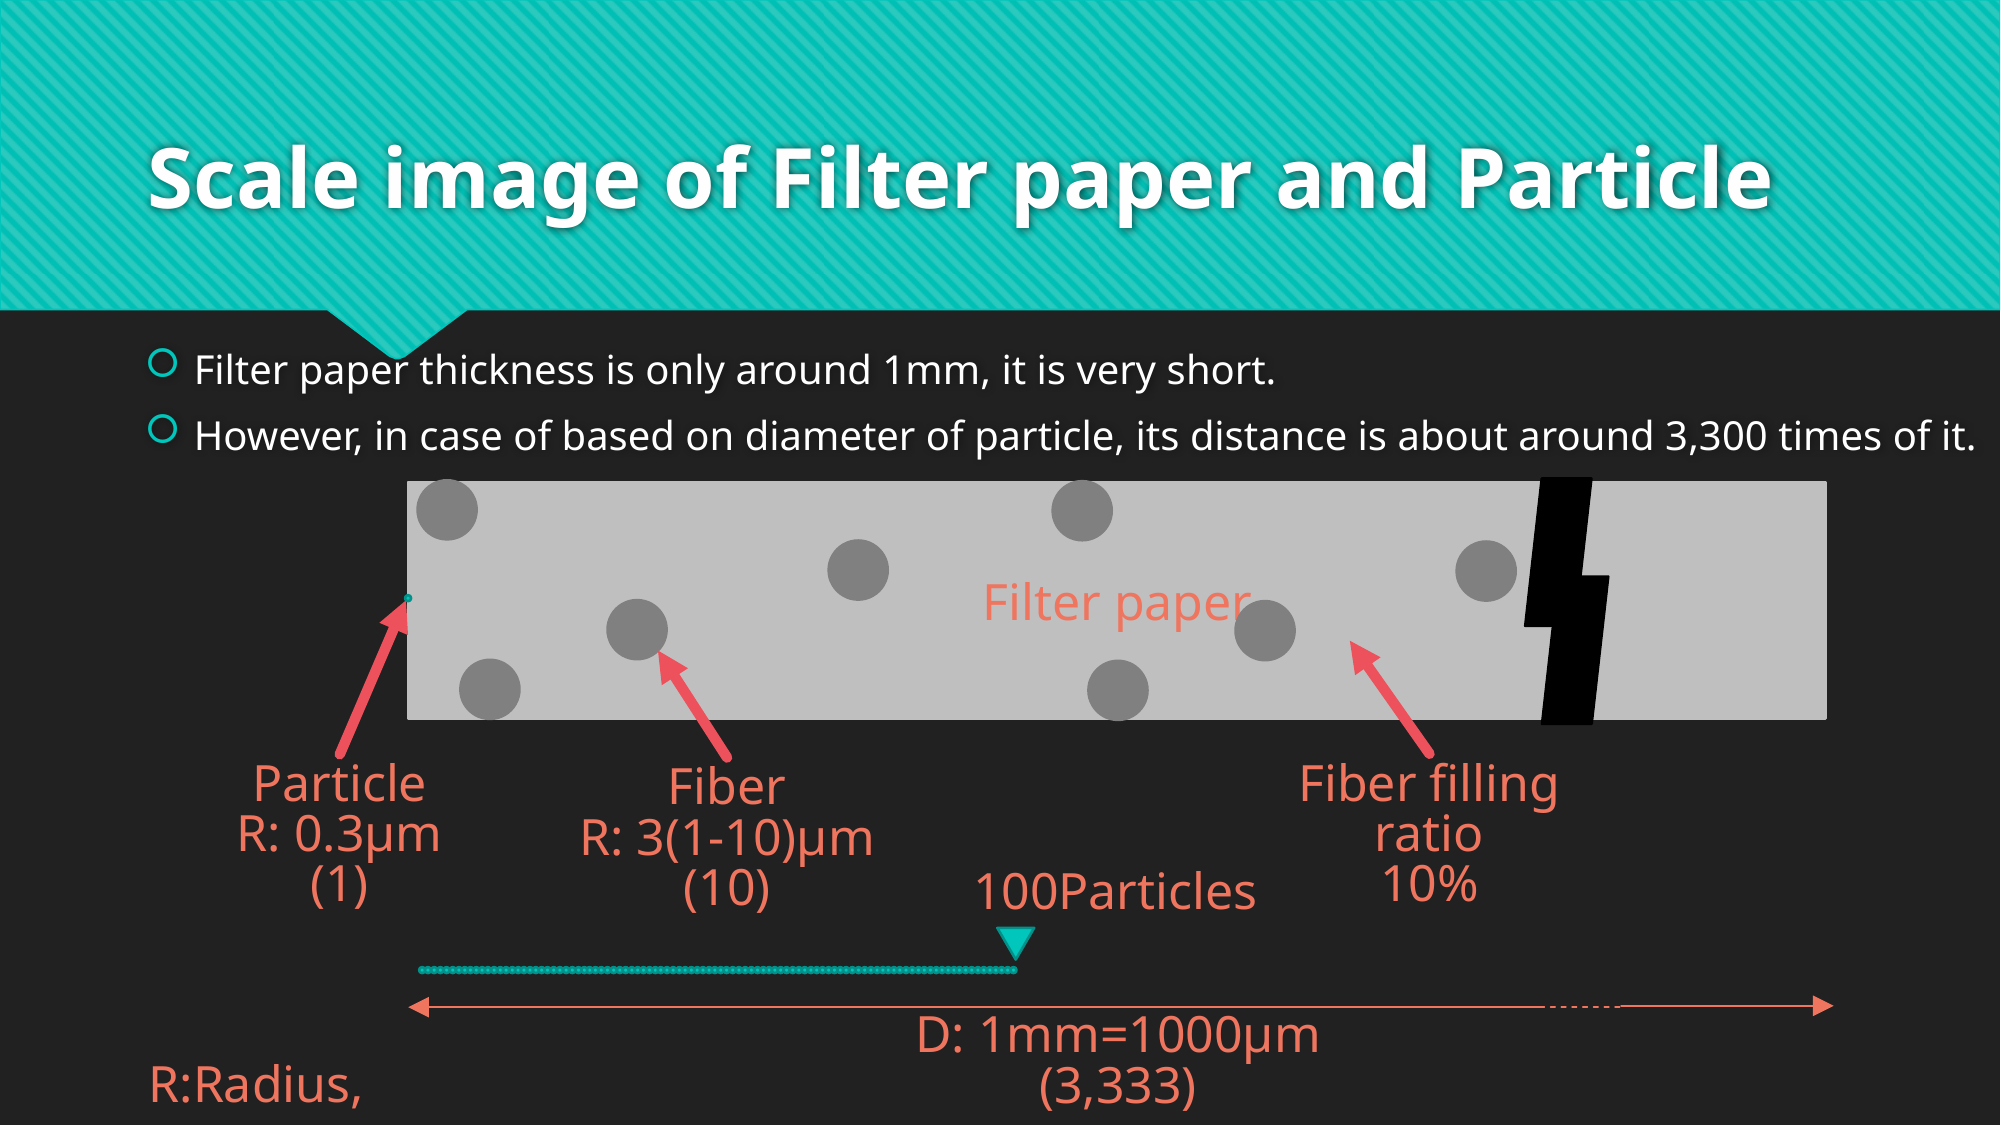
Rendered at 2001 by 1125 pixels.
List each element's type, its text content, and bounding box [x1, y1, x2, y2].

text_box [1005, 965, 1010, 975]
text_box [501, 965, 509, 975]
text_box [537, 965, 544, 975]
text_box [436, 965, 443, 975]
text_box [836, 965, 843, 975]
text_box [543, 965, 550, 975]
text_box [459, 658, 521, 721]
text_box D: 1mm=1000μm (3,333) [828, 1008, 1408, 1121]
text_box [722, 965, 730, 975]
text_box [826, 965, 831, 975]
text_box [949, 965, 956, 975]
text_box [574, 965, 581, 975]
text_box [1009, 965, 1018, 975]
text_box [651, 965, 658, 975]
text_box Scale image of Filter paper and Particle [132, 73, 1868, 233]
text_box [675, 965, 682, 975]
text_box [716, 965, 723, 975]
text_box [639, 965, 648, 975]
text_box [591, 965, 598, 975]
text_box [483, 965, 491, 975]
text_box [812, 965, 819, 975]
text_box [1087, 659, 1149, 722]
text_box [878, 965, 888, 975]
text_box [472, 965, 479, 975]
text_box 100Particles [951, 852, 1280, 927]
text_box [841, 965, 849, 975]
text_box [872, 965, 880, 975]
text_box [580, 965, 589, 975]
text_box Particle R: 0.3μm (1) [184, 754, 496, 920]
text_box [698, 965, 708, 975]
text_box [603, 965, 610, 975]
text_box [448, 965, 456, 975]
text_box [588, 965, 592, 975]
text_box [621, 965, 629, 975]
text_box [1582, 495, 1827, 720]
text_box [403, 593, 413, 603]
text_box [920, 965, 927, 975]
text_box [991, 965, 998, 975]
text_box [606, 598, 668, 661]
text_box [706, 965, 712, 975]
text_box [961, 965, 968, 975]
text_box [513, 965, 521, 975]
text_box [627, 965, 634, 975]
text_box [800, 965, 808, 975]
text_box Fiber R: 3(1-10)μm (10) [526, 757, 928, 923]
text_box [740, 965, 748, 975]
text_box [710, 965, 718, 975]
text_box [914, 965, 921, 975]
text_box [1455, 540, 1518, 602]
text_box [477, 965, 485, 975]
text_box R:Radius, D:Distance [4, 1045, 509, 1125]
text_box [597, 965, 604, 975]
text_box [416, 495, 478, 541]
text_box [1349, 640, 1430, 755]
text_box [866, 965, 874, 975]
text_box [460, 965, 469, 975]
text_box [860, 965, 868, 975]
text_box [647, 965, 652, 975]
text_box [945, 965, 951, 975]
text_box Filter paper [939, 563, 1296, 638]
text_box [687, 965, 694, 975]
text_box [423, 965, 431, 975]
text_box [973, 965, 981, 975]
text_box [932, 965, 939, 975]
text_box [1540, 575, 1610, 726]
text_box [1523, 495, 1591, 628]
text_box [609, 965, 617, 975]
text_box [937, 965, 947, 975]
text_box [454, 965, 462, 975]
text_box [759, 965, 768, 975]
text_box [508, 965, 515, 975]
text_box [668, 965, 676, 975]
text_box [429, 965, 437, 975]
text_box [955, 965, 962, 975]
text_box [848, 965, 855, 975]
text_box [549, 965, 557, 975]
text_box [1234, 599, 1296, 662]
text_box [908, 965, 915, 975]
text_box [997, 965, 1006, 975]
text_box [417, 965, 425, 975]
text_box [996, 927, 1036, 961]
text_box [407, 495, 1551, 720]
text_box [767, 965, 772, 975]
text_box [468, 965, 473, 975]
text_box [886, 965, 891, 975]
text_box [568, 965, 575, 975]
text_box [339, 599, 407, 755]
text_box [782, 965, 790, 975]
text_box [806, 965, 813, 975]
text_box [442, 965, 450, 975]
text_box [747, 965, 754, 975]
text_box [555, 965, 563, 975]
text_box [753, 965, 760, 975]
text_box [854, 965, 861, 975]
text_box [926, 965, 933, 975]
text_box [788, 965, 796, 975]
text_box [489, 965, 497, 975]
text_box [662, 965, 670, 975]
text_box [901, 965, 909, 975]
text_box [985, 965, 993, 975]
text_box [967, 965, 975, 975]
text_box [531, 965, 538, 975]
text_box [527, 965, 533, 975]
text_box [776, 965, 783, 975]
text_box [680, 965, 688, 975]
text_box [889, 965, 897, 975]
text_box [794, 965, 801, 975]
text_box [693, 965, 700, 975]
text_box [496, 965, 503, 975]
text_box [818, 965, 827, 975]
text_box Fiber filling ratio 10% [1229, 753, 1630, 919]
text_box [561, 965, 569, 975]
text_box [830, 965, 837, 975]
text_box [519, 965, 529, 975]
text_box [615, 965, 622, 975]
text_box [895, 965, 903, 975]
text_box [734, 965, 742, 975]
text_box [827, 539, 890, 601]
text_box [656, 965, 664, 975]
text_box [1051, 495, 1114, 542]
list Filter paper thickness is only around 1mm, it is very short. However, in case of based on diameter of particle, its distance is about around 3,300 times of it. [130, 313, 2000, 490]
text_box [770, 965, 777, 975]
text_box [979, 965, 987, 975]
text_box [728, 965, 736, 975]
text_box [633, 965, 640, 975]
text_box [657, 650, 728, 758]
